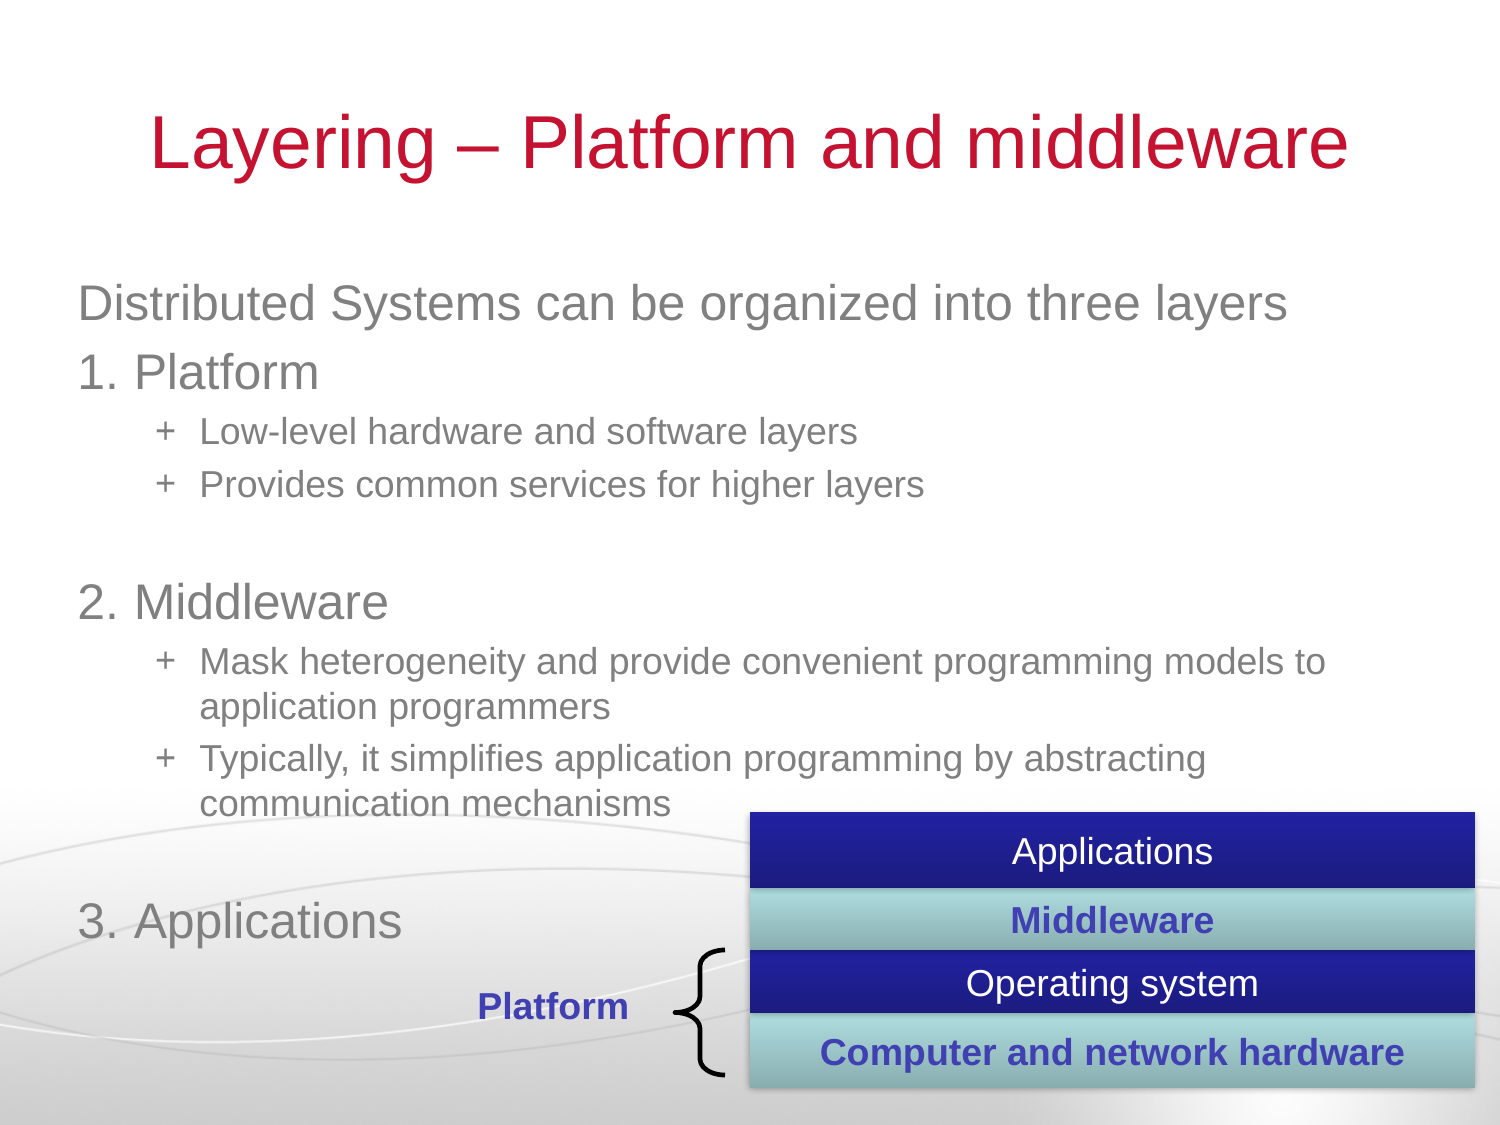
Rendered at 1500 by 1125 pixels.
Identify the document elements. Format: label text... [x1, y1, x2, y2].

picture [0, 0, 1500, 1125]
text_box Applications [750, 812, 1475, 888]
list Distributed Systems can be organized into three layers Platform Low-level hardware and software layers Provides common services for higher layers Middleware Mask heterogeneity and provide convenient programming models to application programmers Typically, it simplifies application programming by abstracting communication mechanisms Applications [62, 262, 1475, 1005]
title Layering – Platform and middleware [75, 45, 1425, 233]
text_box Platform [462, 974, 650, 1035]
text_box Middleware [750, 894, 1475, 950]
text_box Operating system [750, 957, 1475, 1013]
text_box Computer and network hardware [750, 1019, 1475, 1088]
text_box [674, 949, 726, 1076]
